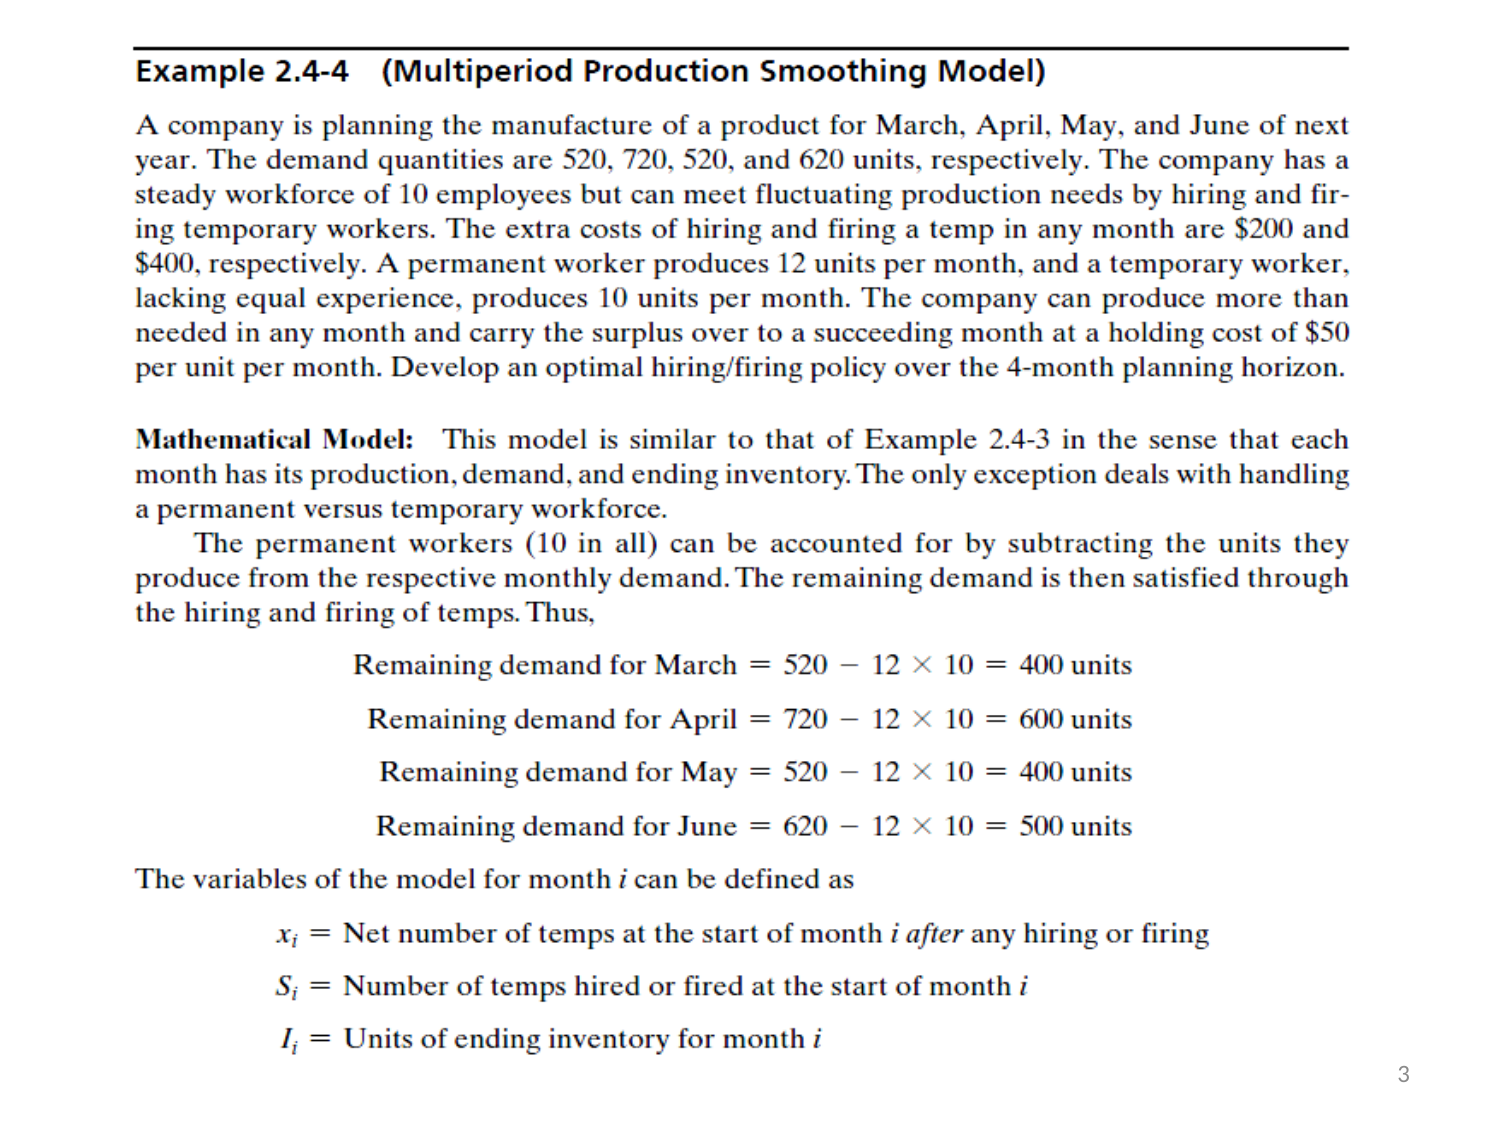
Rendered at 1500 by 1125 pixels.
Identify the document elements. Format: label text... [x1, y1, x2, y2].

picture [124, 39, 1363, 1063]
slide_number 3 [1074, 1042, 1425, 1103]
